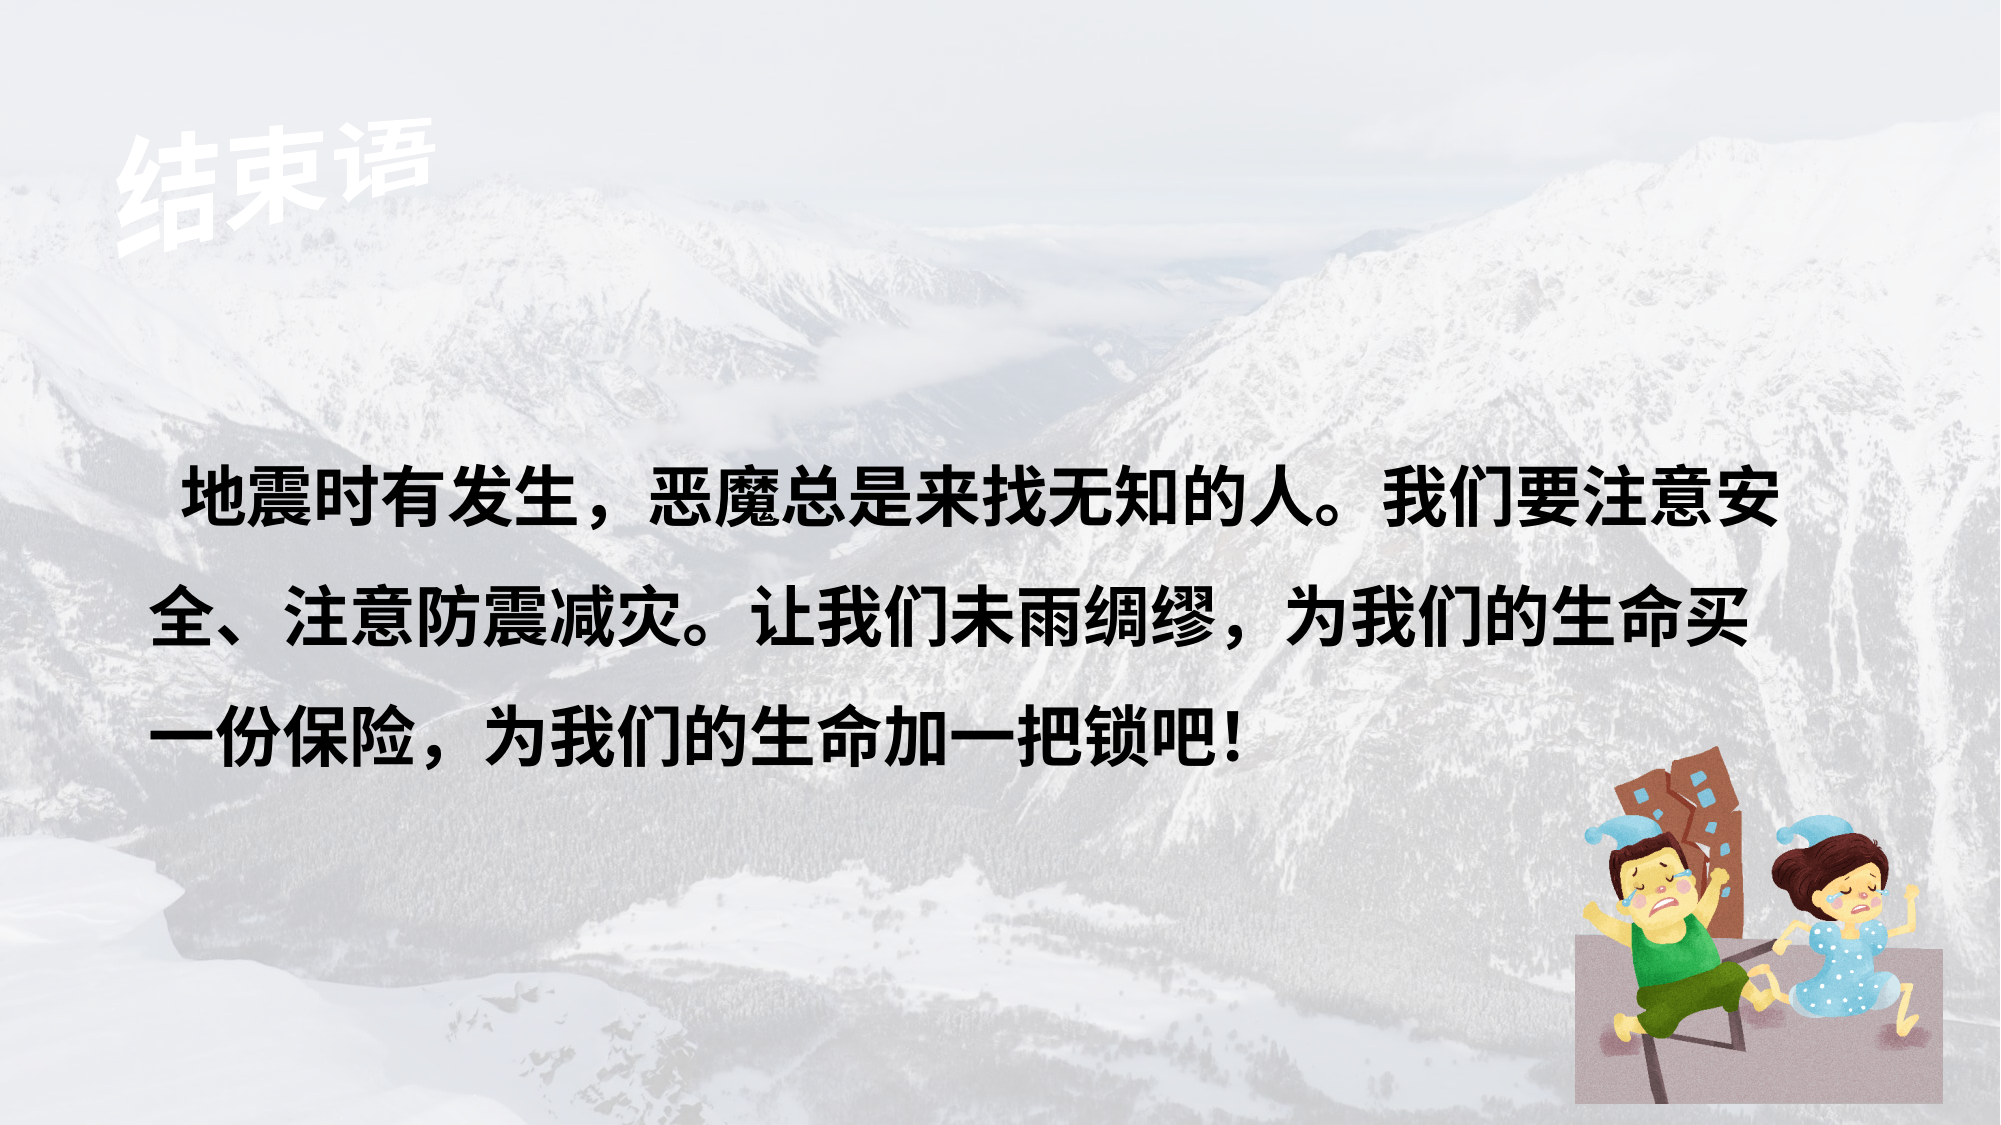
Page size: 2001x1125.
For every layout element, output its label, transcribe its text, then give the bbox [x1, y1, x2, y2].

picture [1575, 736, 1943, 1105]
text_box 地震时有发生，恶魔总是来找无知的人。我们要注意安全、注意防震减灾。让我们未雨绸缪，为我们的生命买一份保险，为我们的生命加一把锁吧！ [134, 407, 1819, 783]
